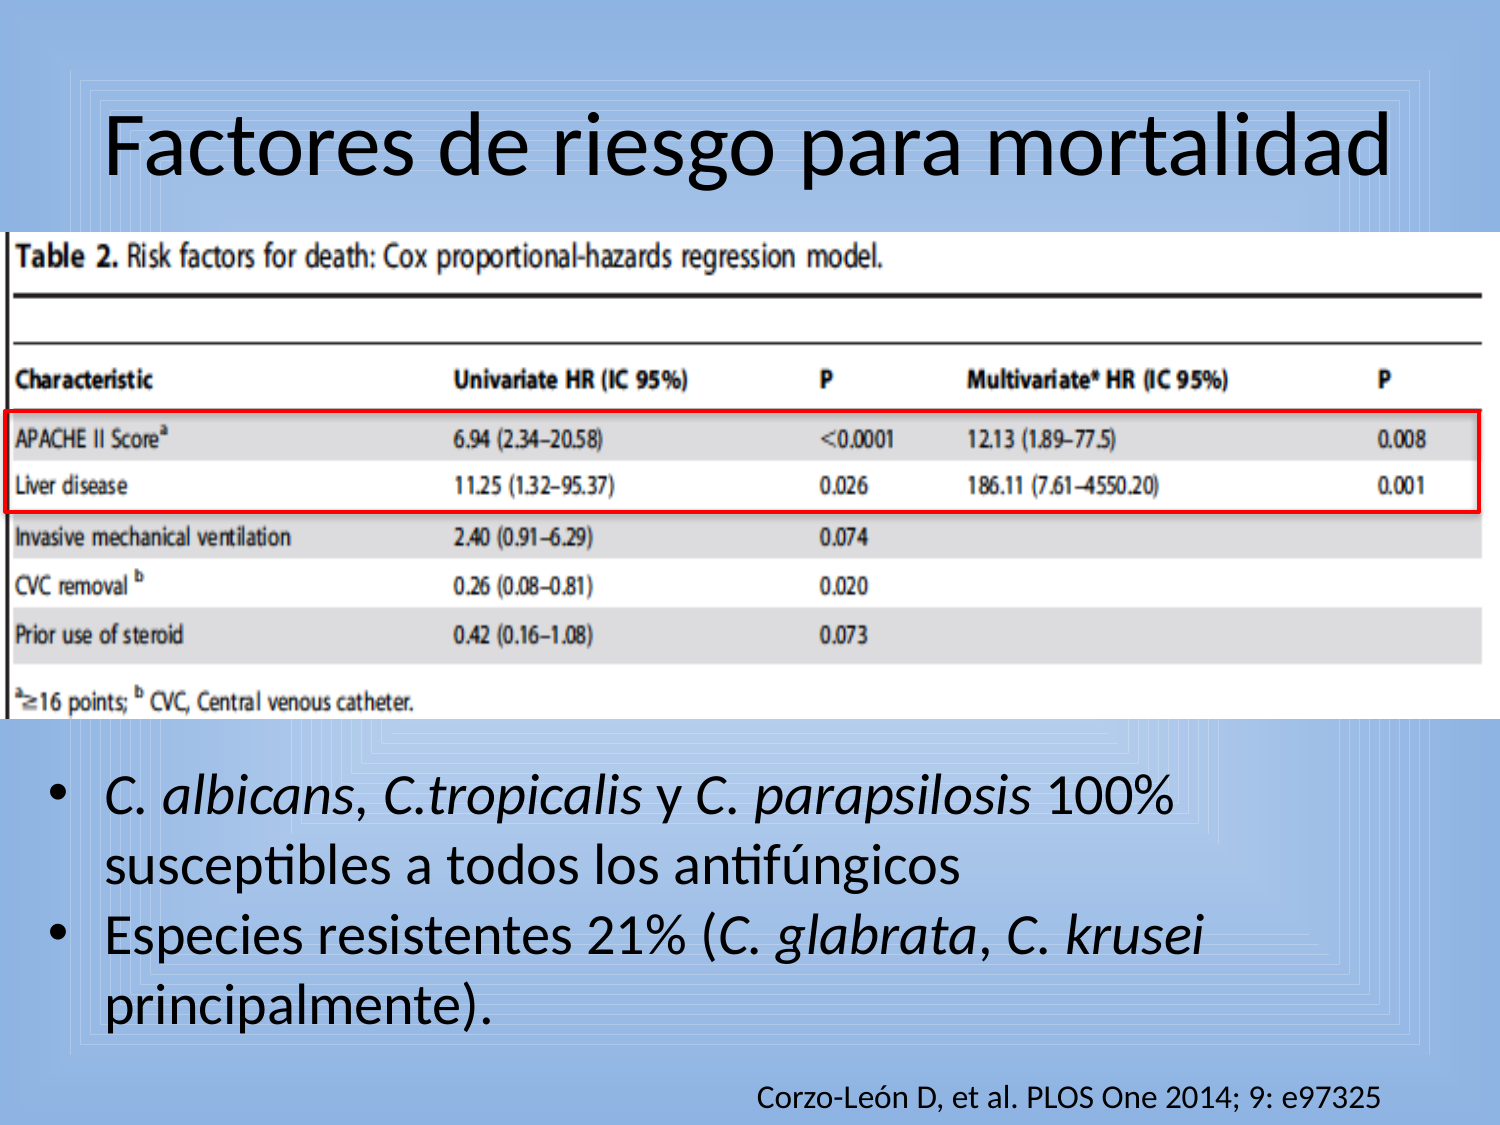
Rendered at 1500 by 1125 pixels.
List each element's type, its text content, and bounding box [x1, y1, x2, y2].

text_box Corzo-León D, et al. PLOS One 2014; 9: e97325 [742, 1067, 1415, 1123]
text_box C. albicans, C.tropicalis y C. parapsilosis 100% susceptibles a todos los antifúngicos Especies resistentes 21% (C. glabrata, C. krusei principalmente). [33, 748, 1474, 1044]
title Factores de riesgo para mortalidad [75, 45, 1425, 230]
picture [0, 232, 1500, 719]
